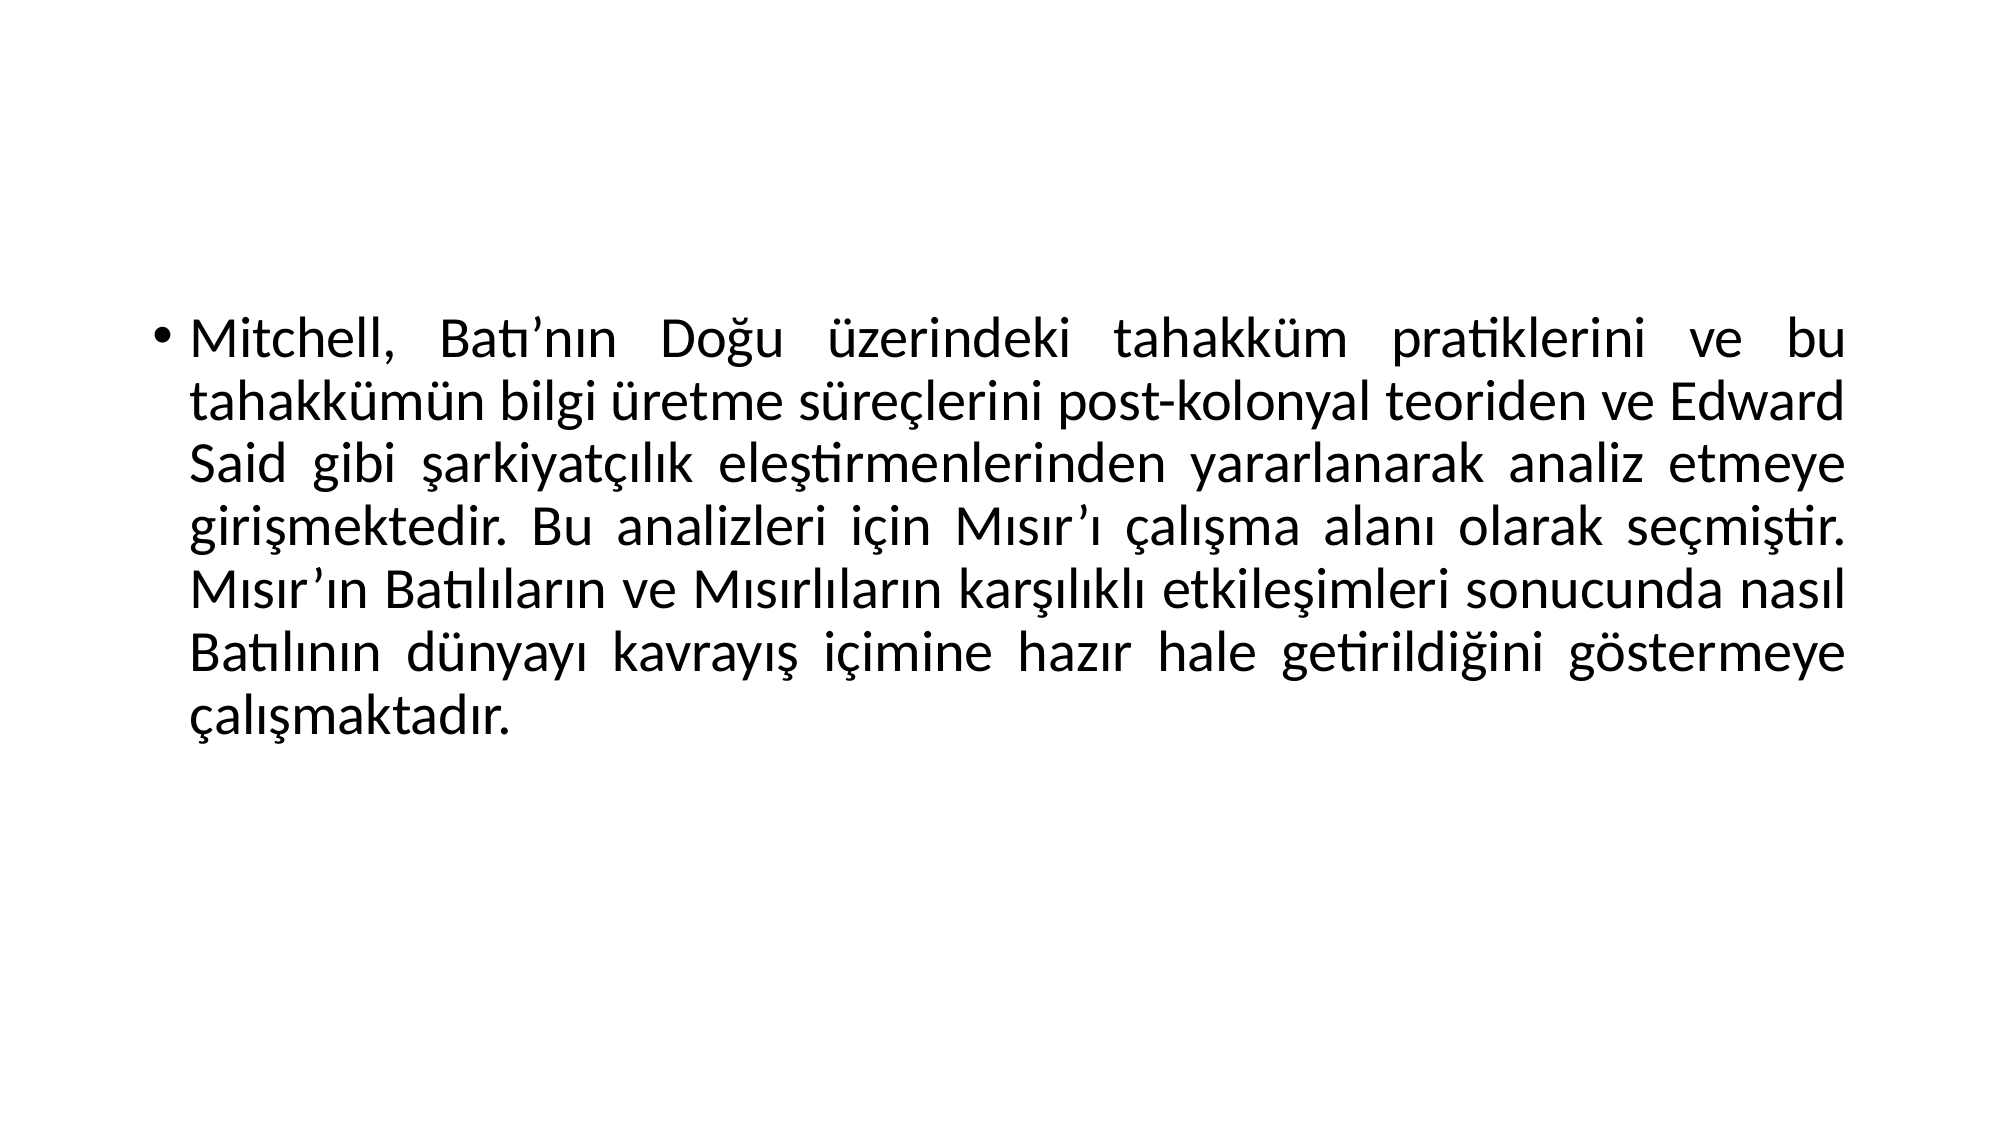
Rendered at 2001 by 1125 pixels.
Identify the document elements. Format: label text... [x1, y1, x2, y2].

list Mitchell, Batı’nın Doğu üzerindeki tahakküm pratiklerini ve bu tahakkümün bilgi üretme süreçlerini post-kolonyal teoriden ve Edward Said gibi şarkiyatçılık eleştirmenlerinden yararlanarak analiz etmeye girişmektedir. Bu analizleri için Mısır’ı çalışma alanı olarak seçmiştir. Mısır’ın Batılıların ve Mısırlıların karşılıklı etkileşimleri sonucunda nasıl Batılının dünyayı kavrayış içimine hazır hale getirildiğini göstermeye çalışmaktadır. [137, 299, 1863, 1014]
